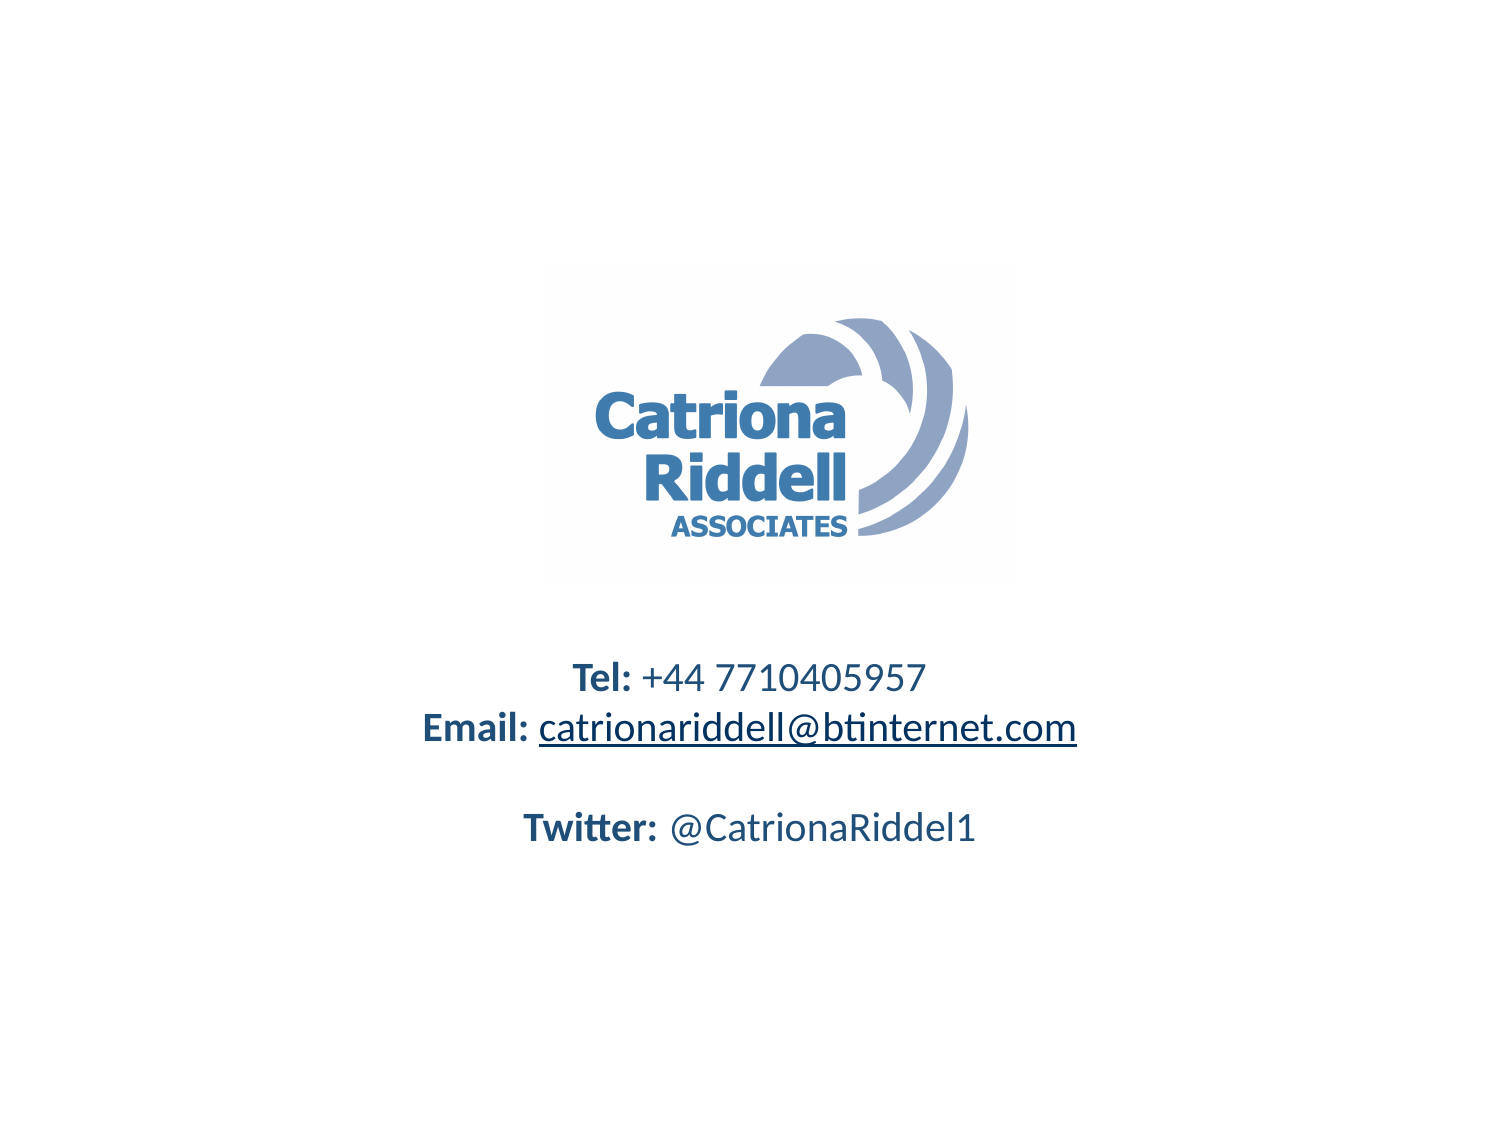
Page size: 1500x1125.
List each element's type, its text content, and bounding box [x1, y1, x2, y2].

text_box Tel: +44 7710405957 Email: catrionariddell@btinternet.com Twitter: @CatrionaRiddel1 [188, 562, 1312, 1058]
picture [543, 266, 1018, 587]
